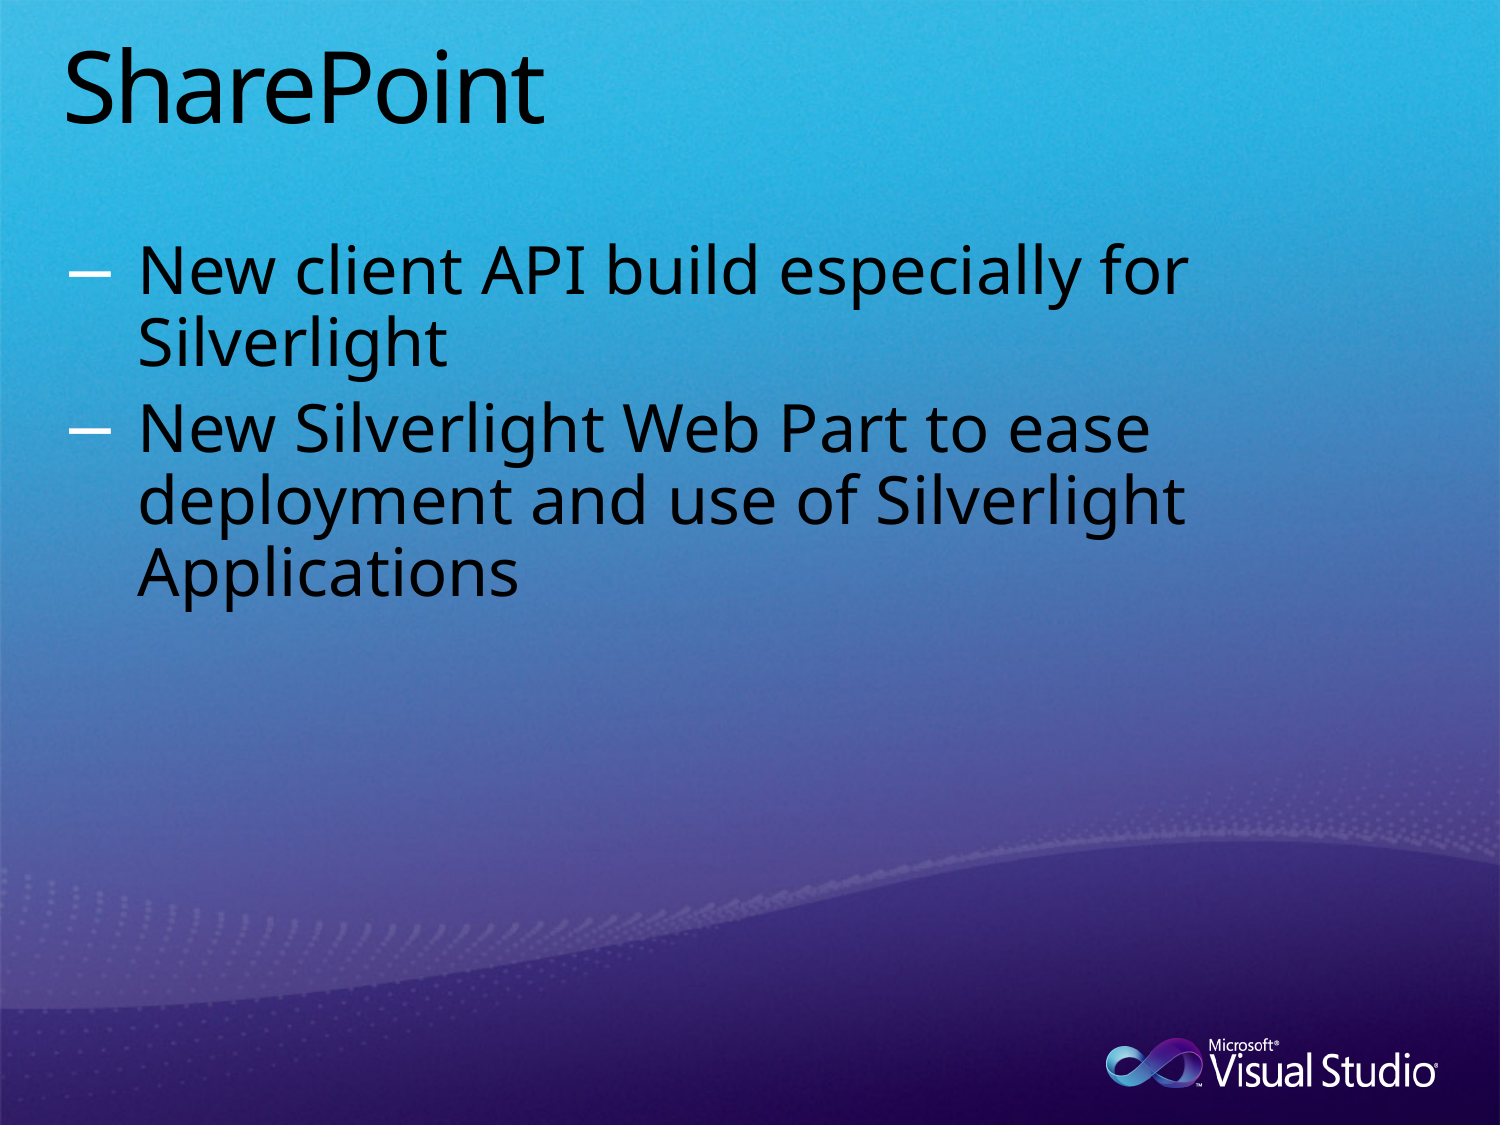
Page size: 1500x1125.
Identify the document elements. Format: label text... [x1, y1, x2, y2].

list New client API build especially for Silverlight New Silverlight Web Part to ease deployment and use of Silverlight Applications [62, 237, 1438, 618]
title SharePoint [62, 37, 1438, 147]
picture [0, 0, 1500, 1125]
